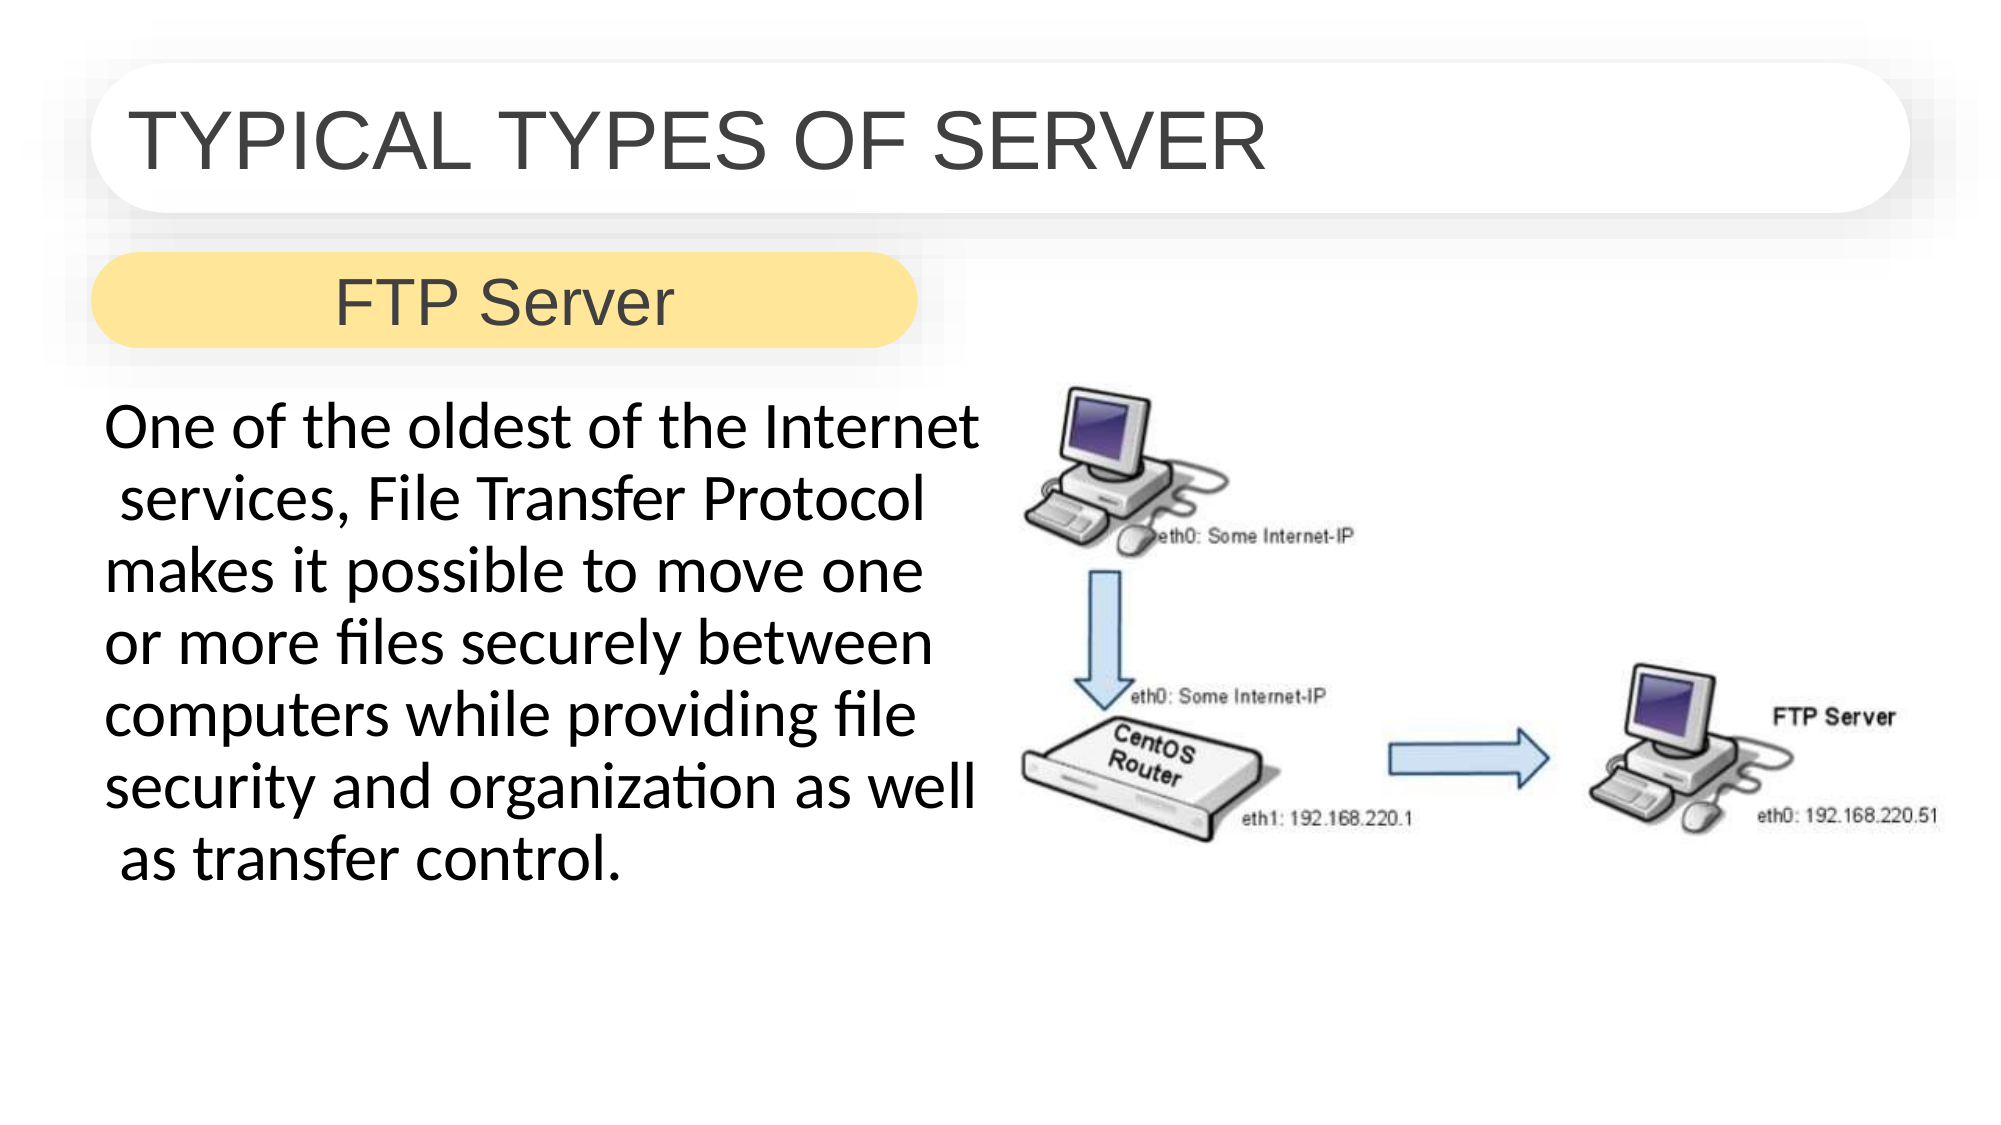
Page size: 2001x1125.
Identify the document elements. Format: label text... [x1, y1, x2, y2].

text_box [0, 167, 1010, 434]
text_box FTP Server One of the oldest of the Internet services, File Transfer Protocol makes it possible to move one or more files securely between computers while providing file security and organization as well as transfer control. [102, 441, 988, 895]
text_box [21, 19, 2000, 279]
picture [1006, 370, 1964, 855]
